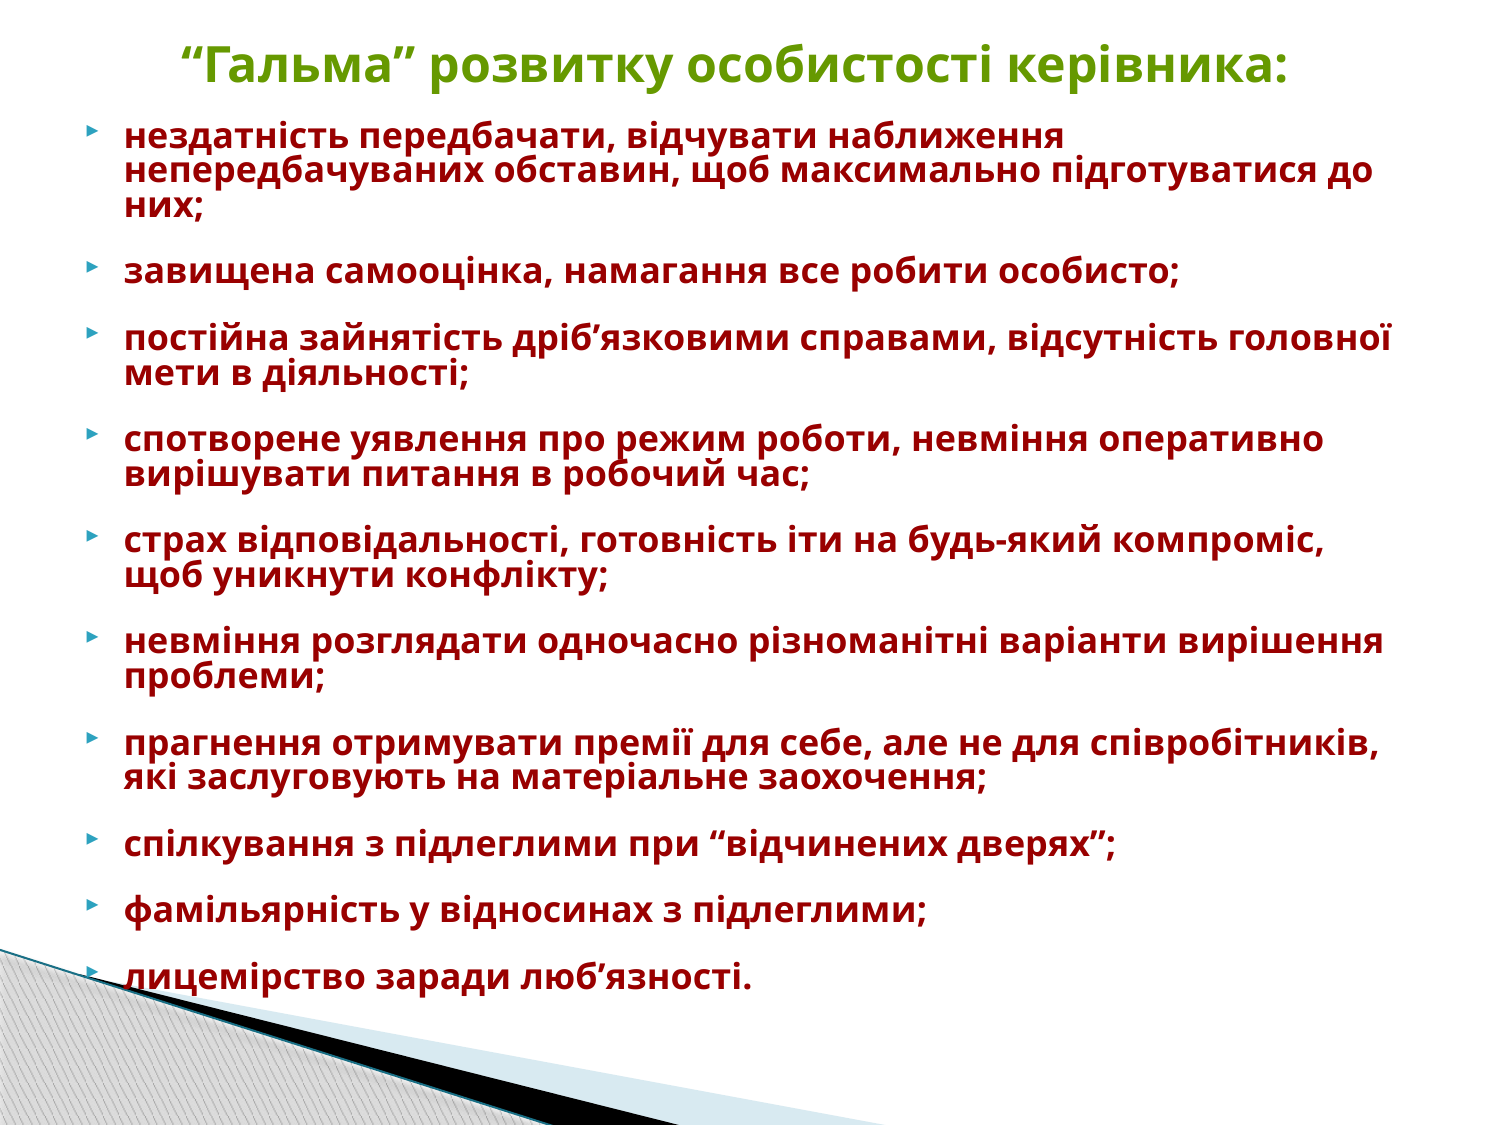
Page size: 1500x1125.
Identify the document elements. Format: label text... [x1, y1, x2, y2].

list нездатність передбачати, відчувати наближення непередбачуваних обставин, щоб максимально підготуватися до них; завищена самооцінка, намагання все робити особисто; постійна зайнятість дріб’язковими справами, відсутність головної мети в діяльності; спотворене уявлення про режим роботи, невміння оперативно вирішувати питання в робочий час; страх відповідальності, готовність іти на будь-який компроміс, щоб уникнути конфлікту; невміння розглядати одночасно різноманітні варіанти вирішення проблеми; прагнення отримувати премії для себе, але не для співробітників, які заслуговують на матеріальне заохочення; спілкування з підлеглими при “відчинених дверях”; фамільярність у відносинах з підлеглими; лицемірство заради люб’язності. [53, 113, 1425, 1012]
title “Гальма” розвитку особистості керівника: [64, 2, 1426, 107]
